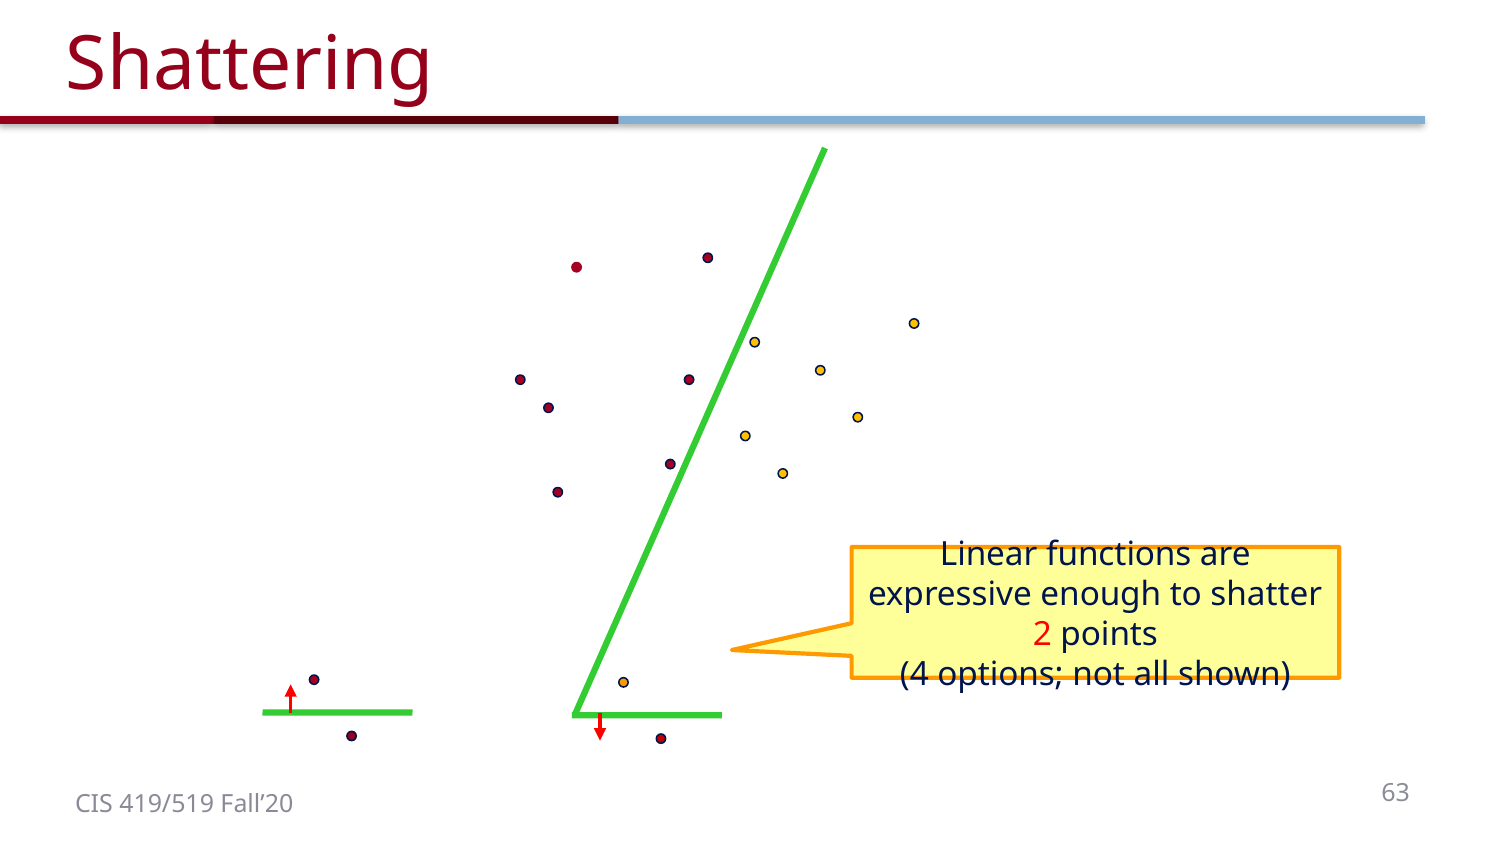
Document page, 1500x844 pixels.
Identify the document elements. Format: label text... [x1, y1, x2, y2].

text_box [515, 252, 919, 498]
text_box Linear functions are expressive enough to shatter 2 points (4 options; not all shown) [729, 544, 1342, 680]
slide_number 63 [1074, 770, 1425, 816]
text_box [262, 674, 413, 741]
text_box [571, 677, 723, 744]
title Shattering [50, 2, 1401, 117]
